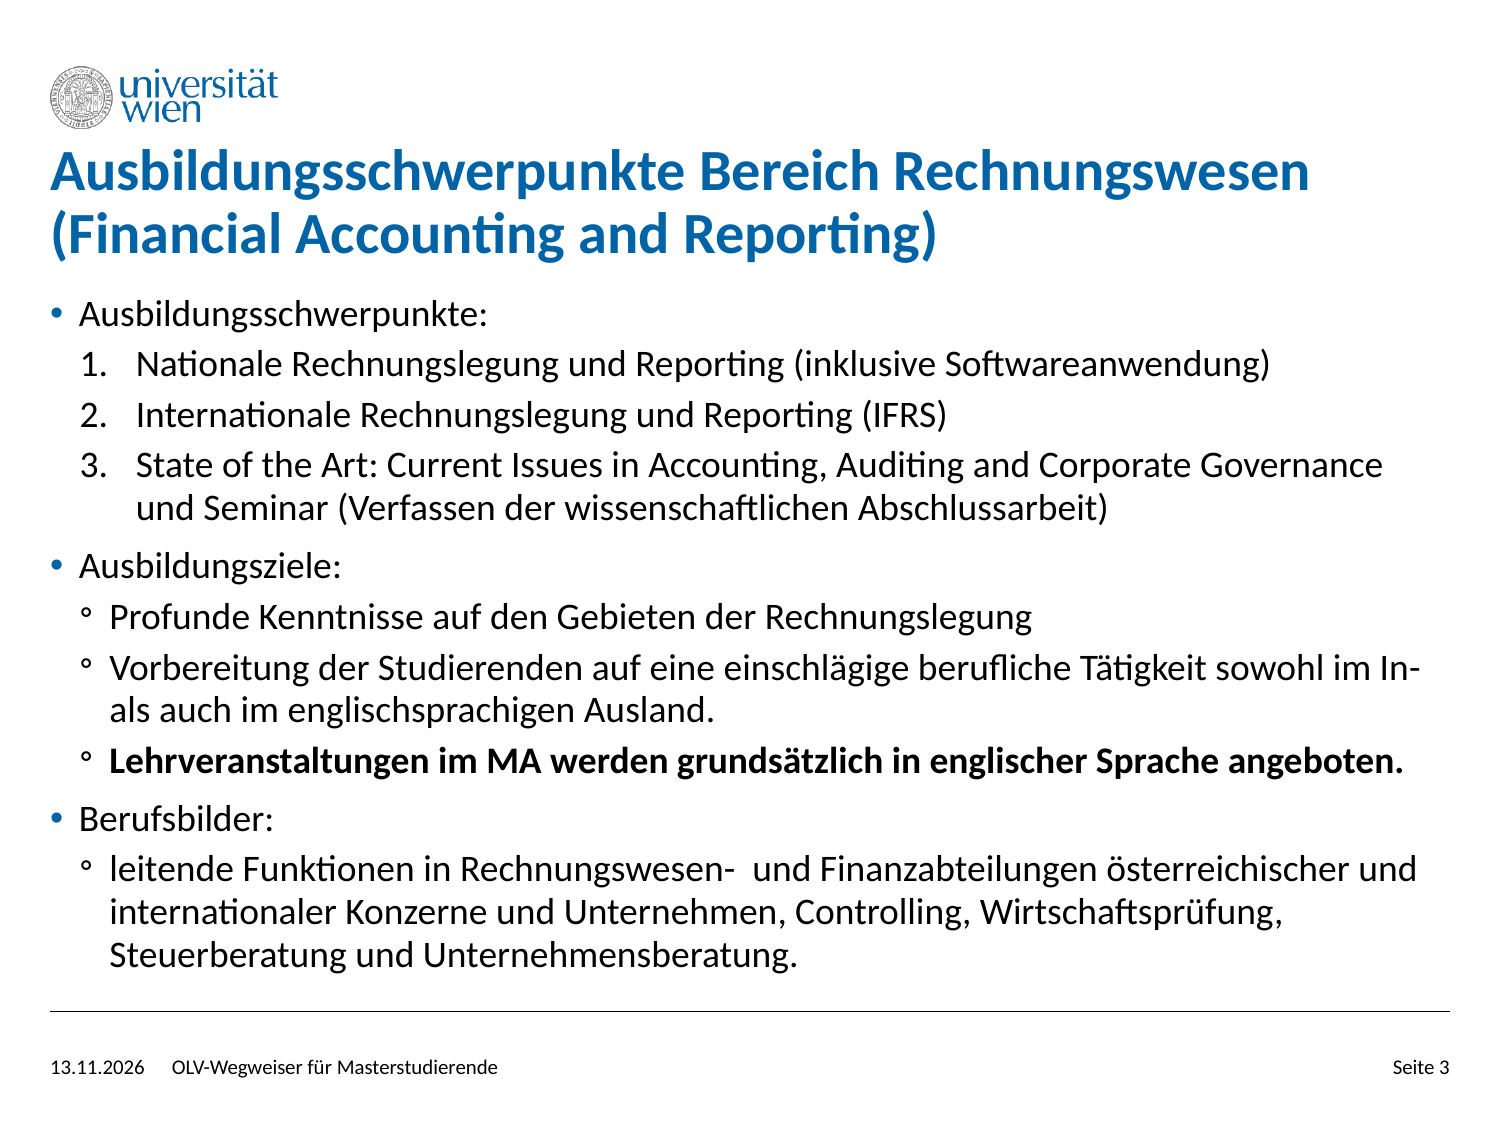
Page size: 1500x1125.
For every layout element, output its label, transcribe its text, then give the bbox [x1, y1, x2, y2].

list Ausbildungsschwerpunkte: Nationale Rechnungslegung und Reporting (inklusive Softwareanwendung) Internationale Rechnungslegung und Reporting (IFRS) State of the Art: Current Issues in Accounting, Auditing and Corporate Governance und Seminar (Verfassen der wissenschaftlichen Abschlussarbeit) Ausbildungsziele: Profunde Kenntnisse auf den Gebieten der Rechnungslegung Vorbereitung der Studierenden auf eine einschlägige berufliche Tätigkeit sowohl im In- als auch im englischsprachigen Ausland. Lehrveranstaltungen im MA werden grundsätzlich in englischer Sprache angeboten. Berufsbilder: leitende Funktionen in Rechnungswesen- und Finanzabteilungen österreichischer und internationaler Konzerne und Unternehmen, Controlling, Wirtschaftsprüfung, Steuerberatung und Unternehmensberatung. [50, 292, 1450, 925]
slide_number Seite 3 [1314, 1053, 1450, 1114]
picture [50, 66, 278, 129]
title Ausbildungsschwerpunkte Bereich Rechnungswesen (Financial Accounting and Reporting) [50, 162, 1450, 267]
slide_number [50, 1053, 169, 1114]
footer OLV-Wegweiser für Masterstudierende [171, 1053, 1314, 1114]
